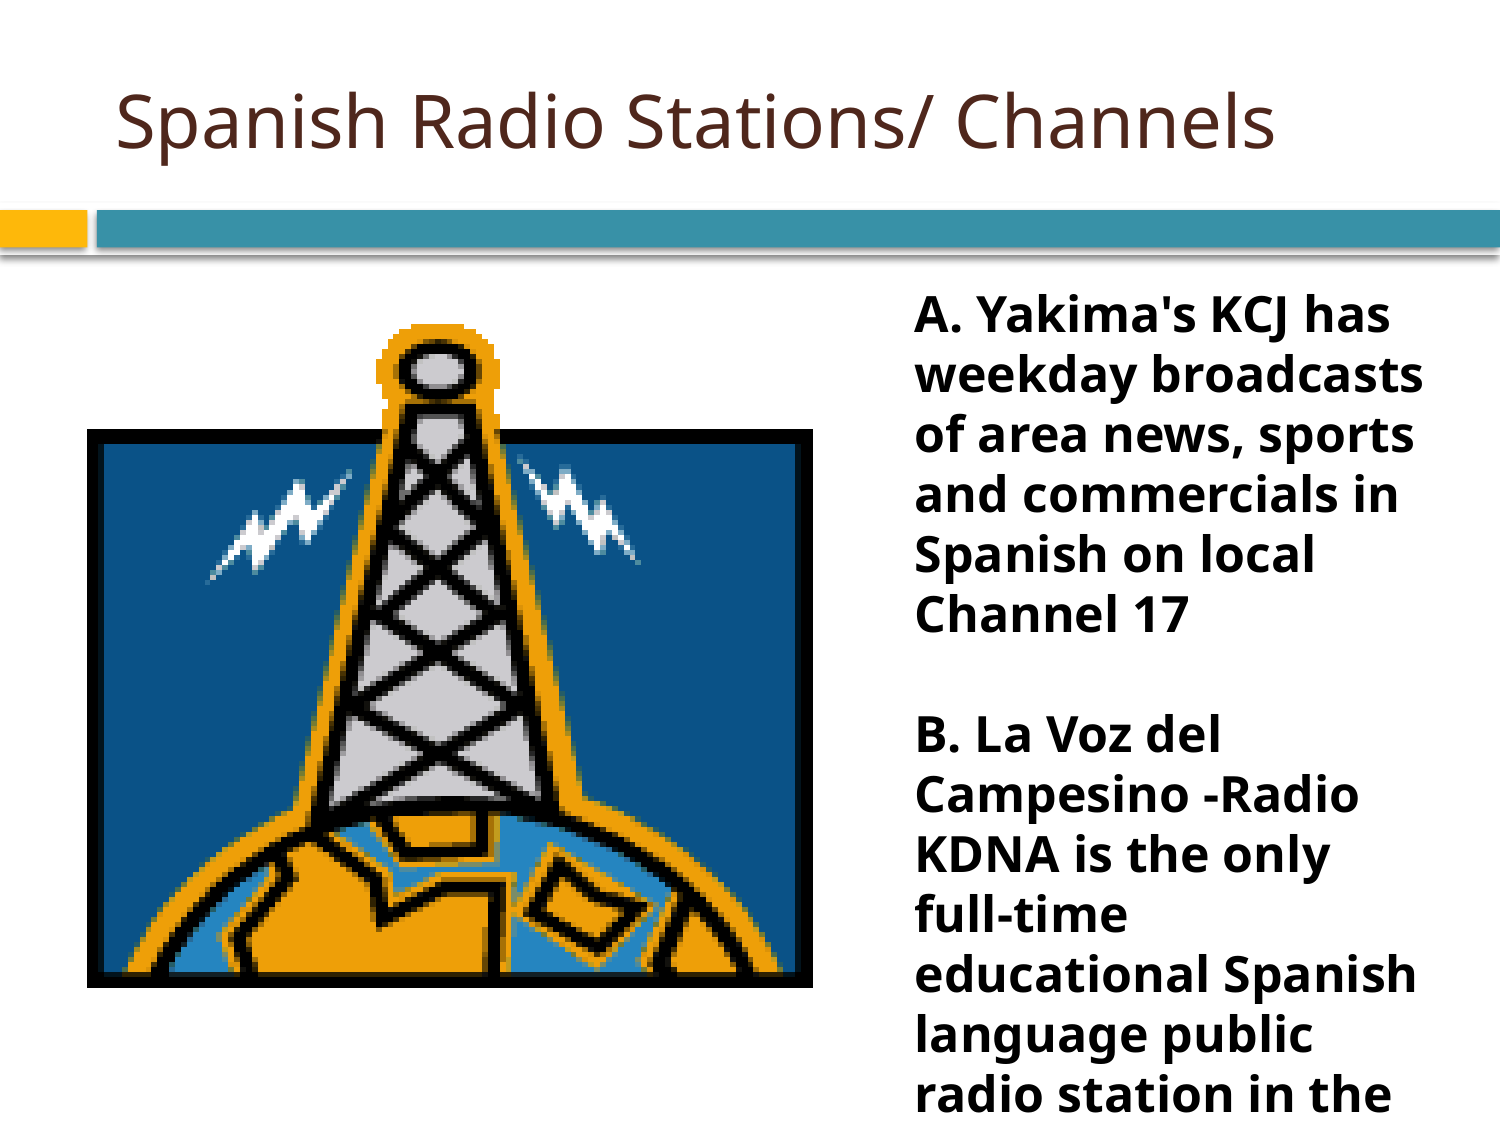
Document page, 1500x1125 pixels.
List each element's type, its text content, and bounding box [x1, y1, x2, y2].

text_box A. Yakima's KCJ has weekday broadcasts of area news, sports and commercials in Spanish on local Channel 17 B. La Voz del Campesino -Radio KDNA is the only full-time educational Spanish language public radio station in the United States [900, 274, 1445, 1125]
title Spanish Radio Stations/ Channels [100, 37, 1438, 200]
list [87, 324, 813, 988]
